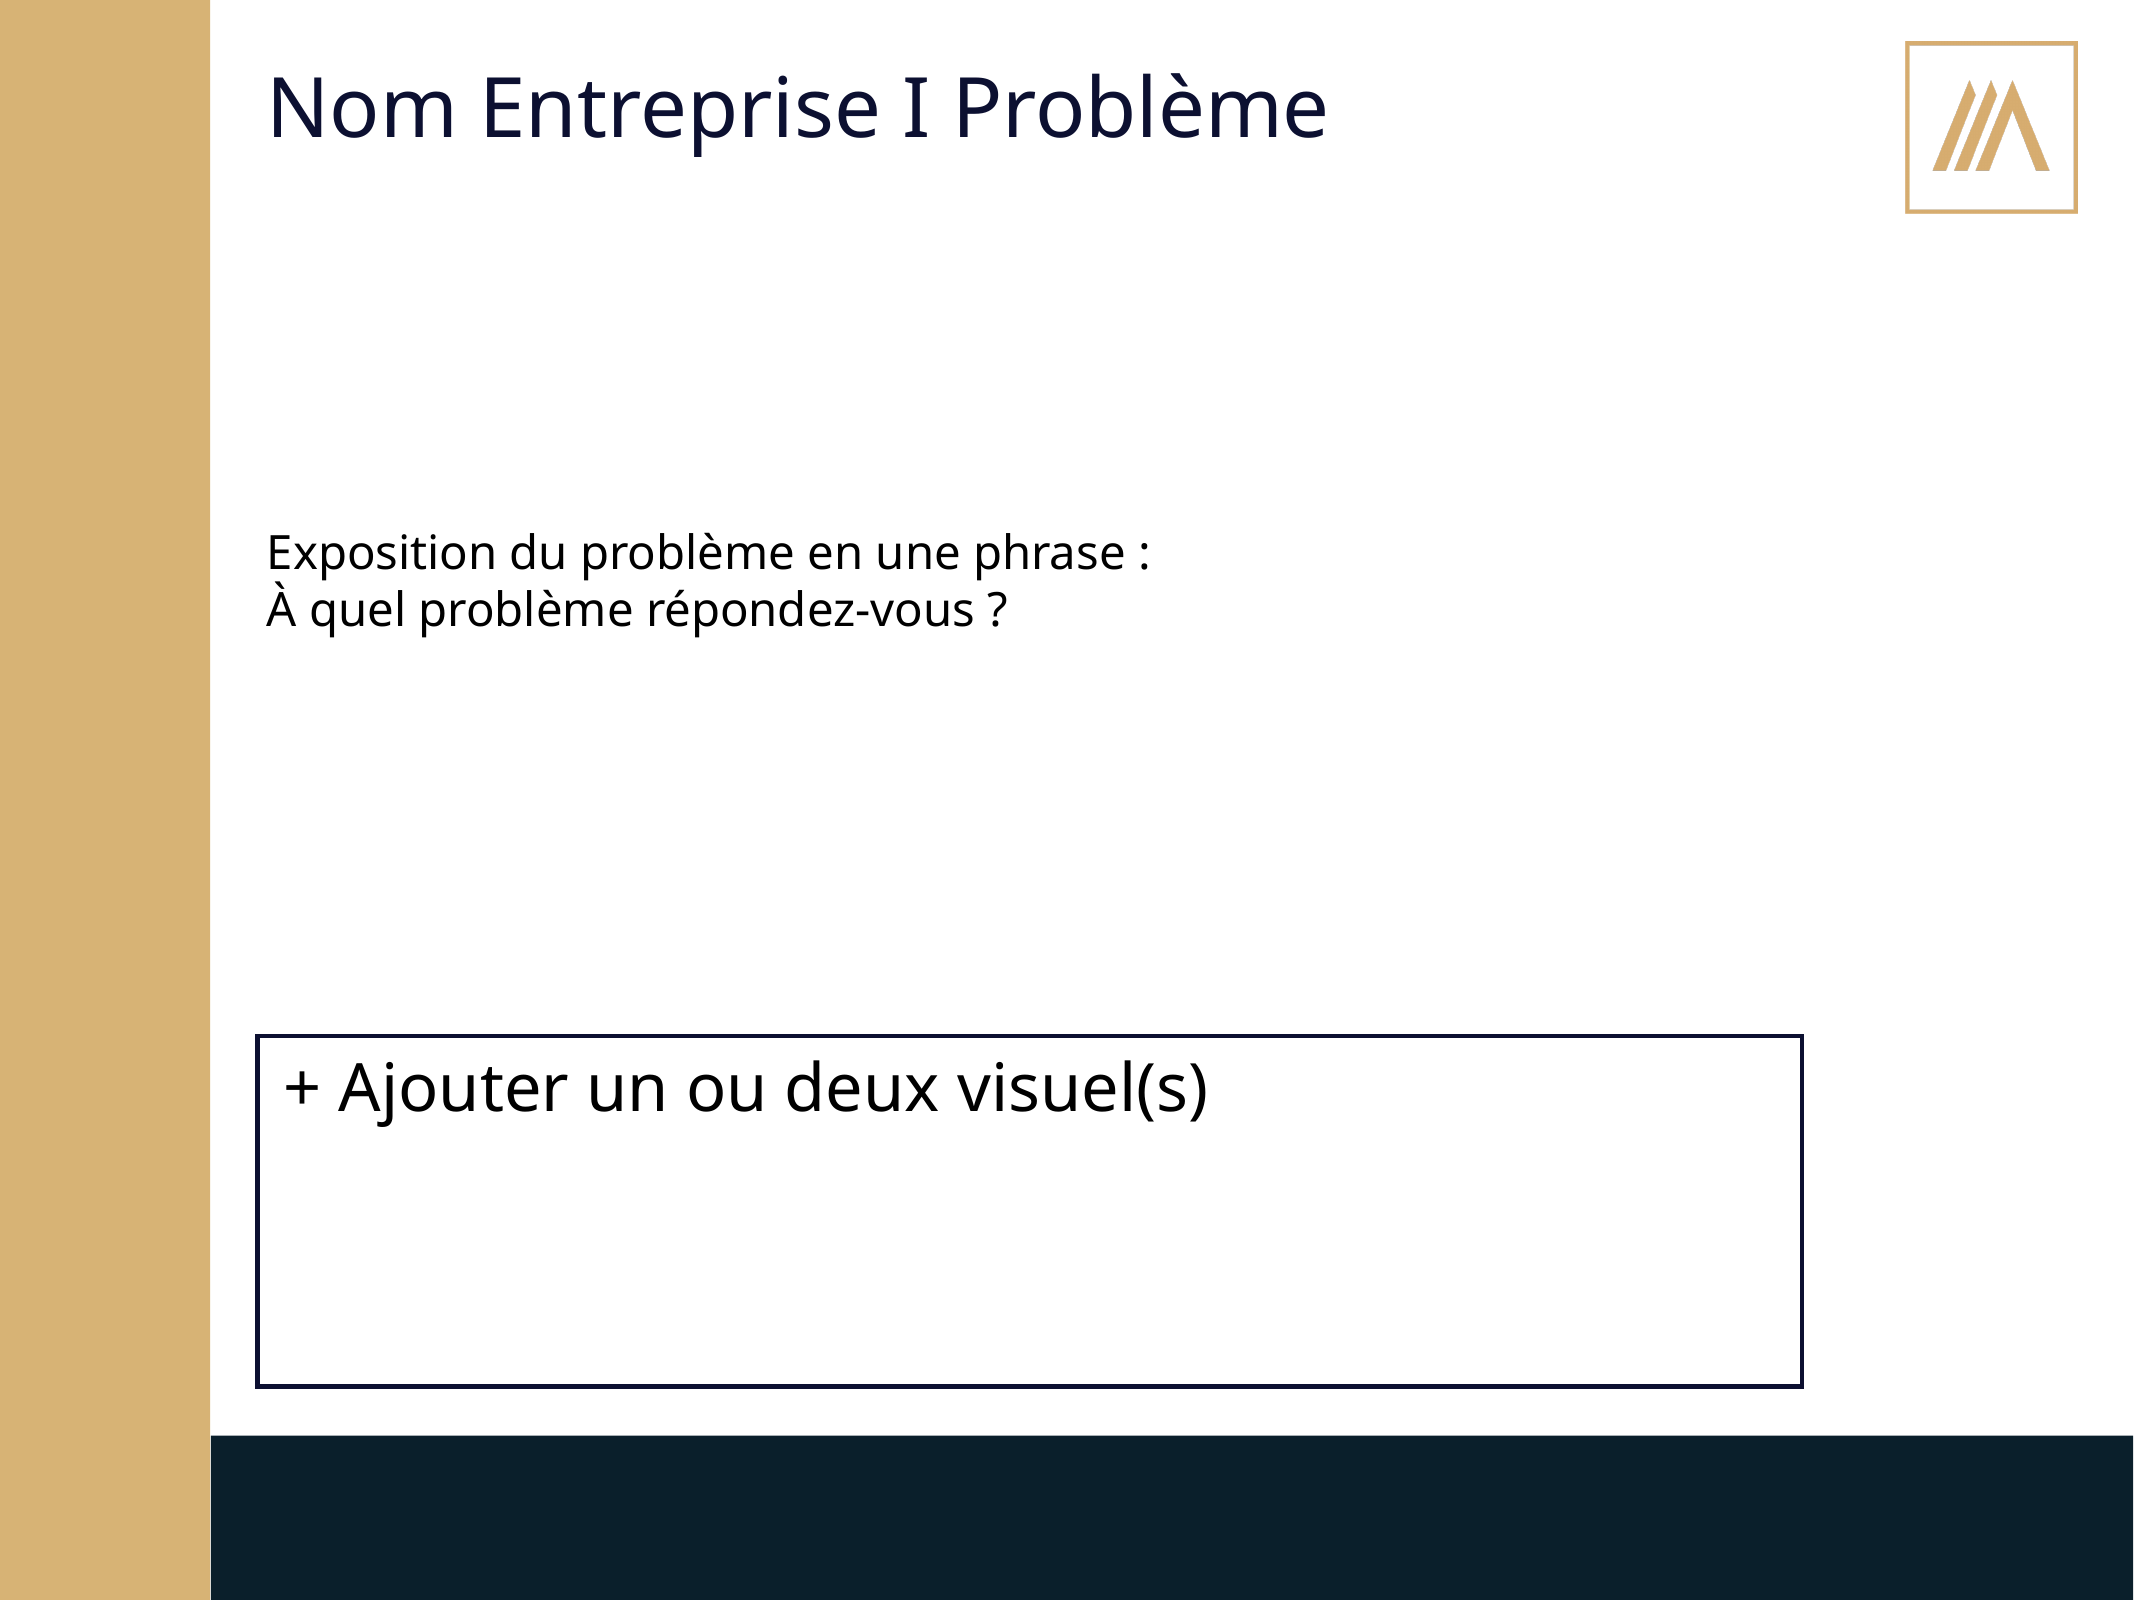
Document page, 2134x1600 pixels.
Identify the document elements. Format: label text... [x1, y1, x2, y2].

subtitle Exposition du problème en une phrase : À quel problème répondez-vous ? [258, 513, 1976, 700]
title Nom Entreprise I Problème [258, 45, 1350, 178]
text_box [0, 0, 211, 1600]
text_box [210, 1435, 2134, 1600]
text_box + Ajouter un ou deux visuel(s) [257, 1036, 1803, 1387]
picture [1905, 41, 2078, 214]
